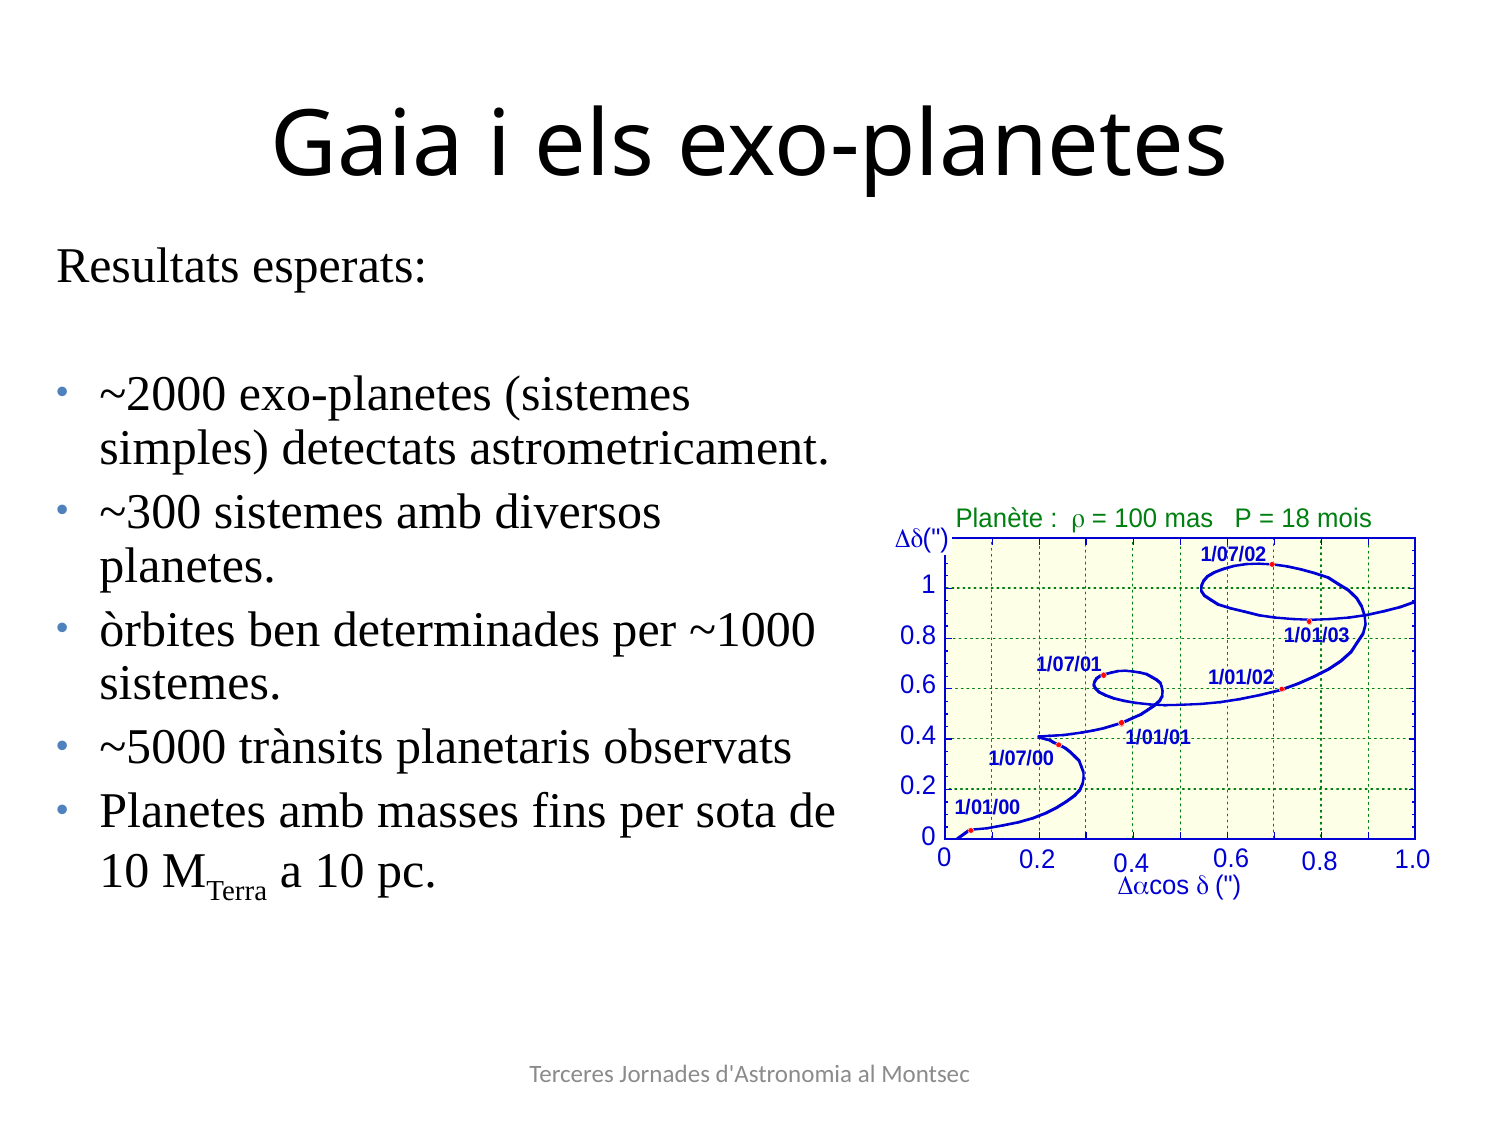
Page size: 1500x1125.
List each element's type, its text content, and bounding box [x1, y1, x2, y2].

title Gaia i els exo-planetes [75, 45, 1425, 233]
picture [879, 479, 1448, 906]
text_box Resultats esperats: ~2000 exo-planetes (sistemes simples) detectats astrometricament. ~300 sistemes amb diversos planetes. òrbites ben determinades per ~1000 sistemes. ~5000 trànsits planetaris observats Planetes amb masses fins per sota de 10 MTerra a 10 pc. [41, 231, 857, 972]
footer Terceres Jornades d'Astronomia al Montsec [512, 1042, 988, 1103]
